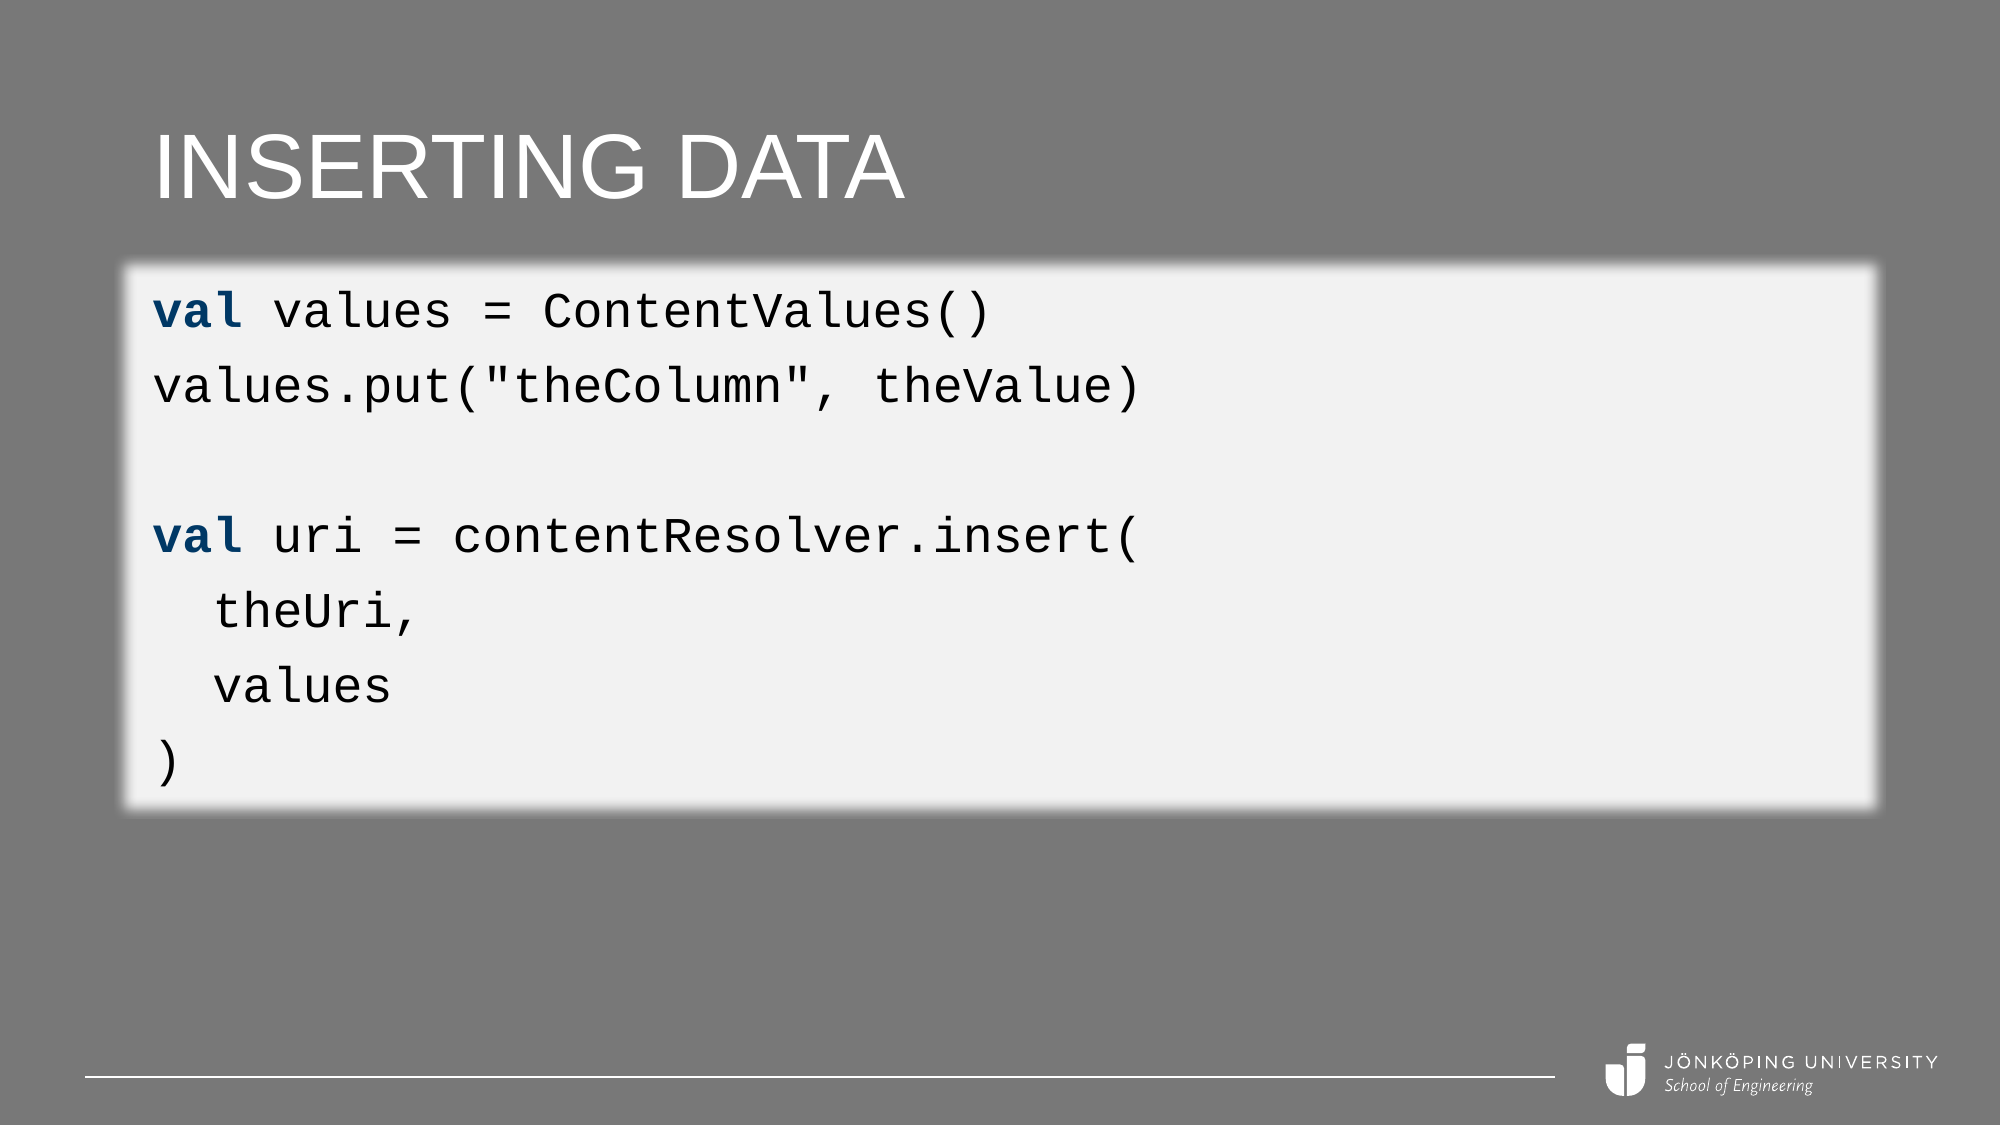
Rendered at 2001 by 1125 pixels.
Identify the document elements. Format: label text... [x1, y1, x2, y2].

text_box val values = ContentValues() values.put("theColumn", theValue) val uri = contentResolver.insert( theUri, values ) [137, 277, 1863, 796]
title Inserting data [137, 59, 1863, 256]
